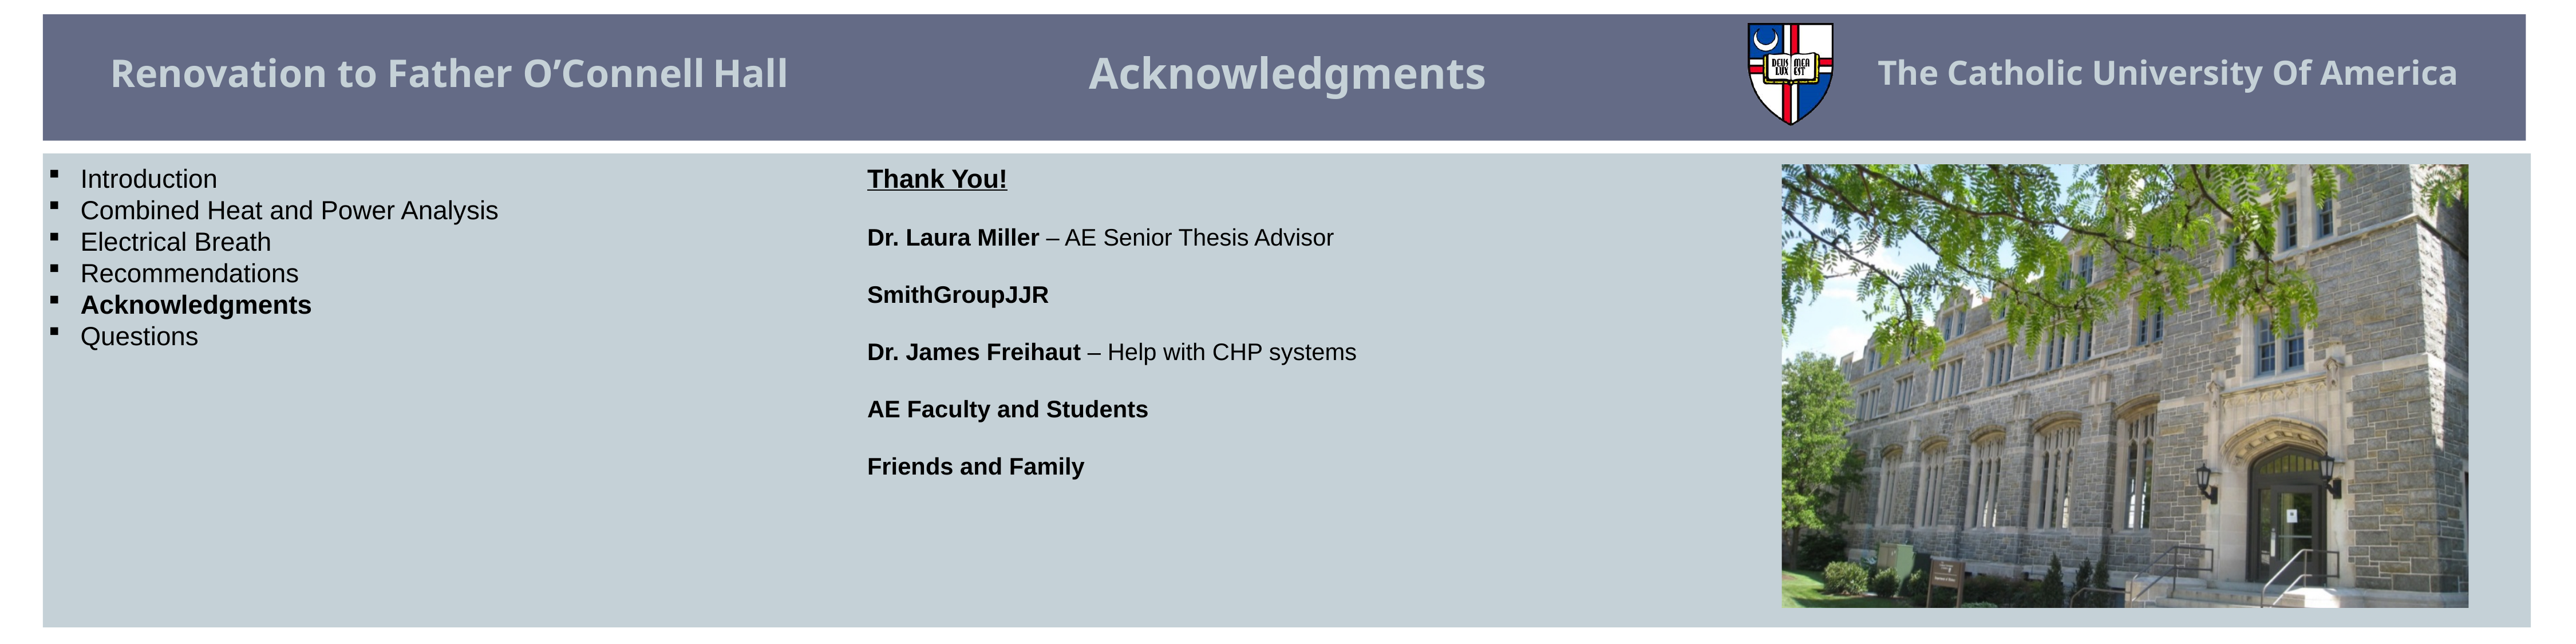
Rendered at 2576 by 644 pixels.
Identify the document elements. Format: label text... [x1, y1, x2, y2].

text_box Thank You! Dr. Laura Miller – AE Senior Thesis Advisor SmithGroupJJR Dr. James Freihaut – Help with CHP systems AE Faculty and Students Friends and Family [858, 157, 1710, 644]
picture [1781, 164, 2469, 608]
text_box Introduction Combined Heat and Power Analysis Electrical Breath Recommendations Acknowledgments Questions [39, 157, 856, 386]
text_box Acknowledgments [858, 42, 1717, 102]
picture [1748, 0, 1834, 126]
